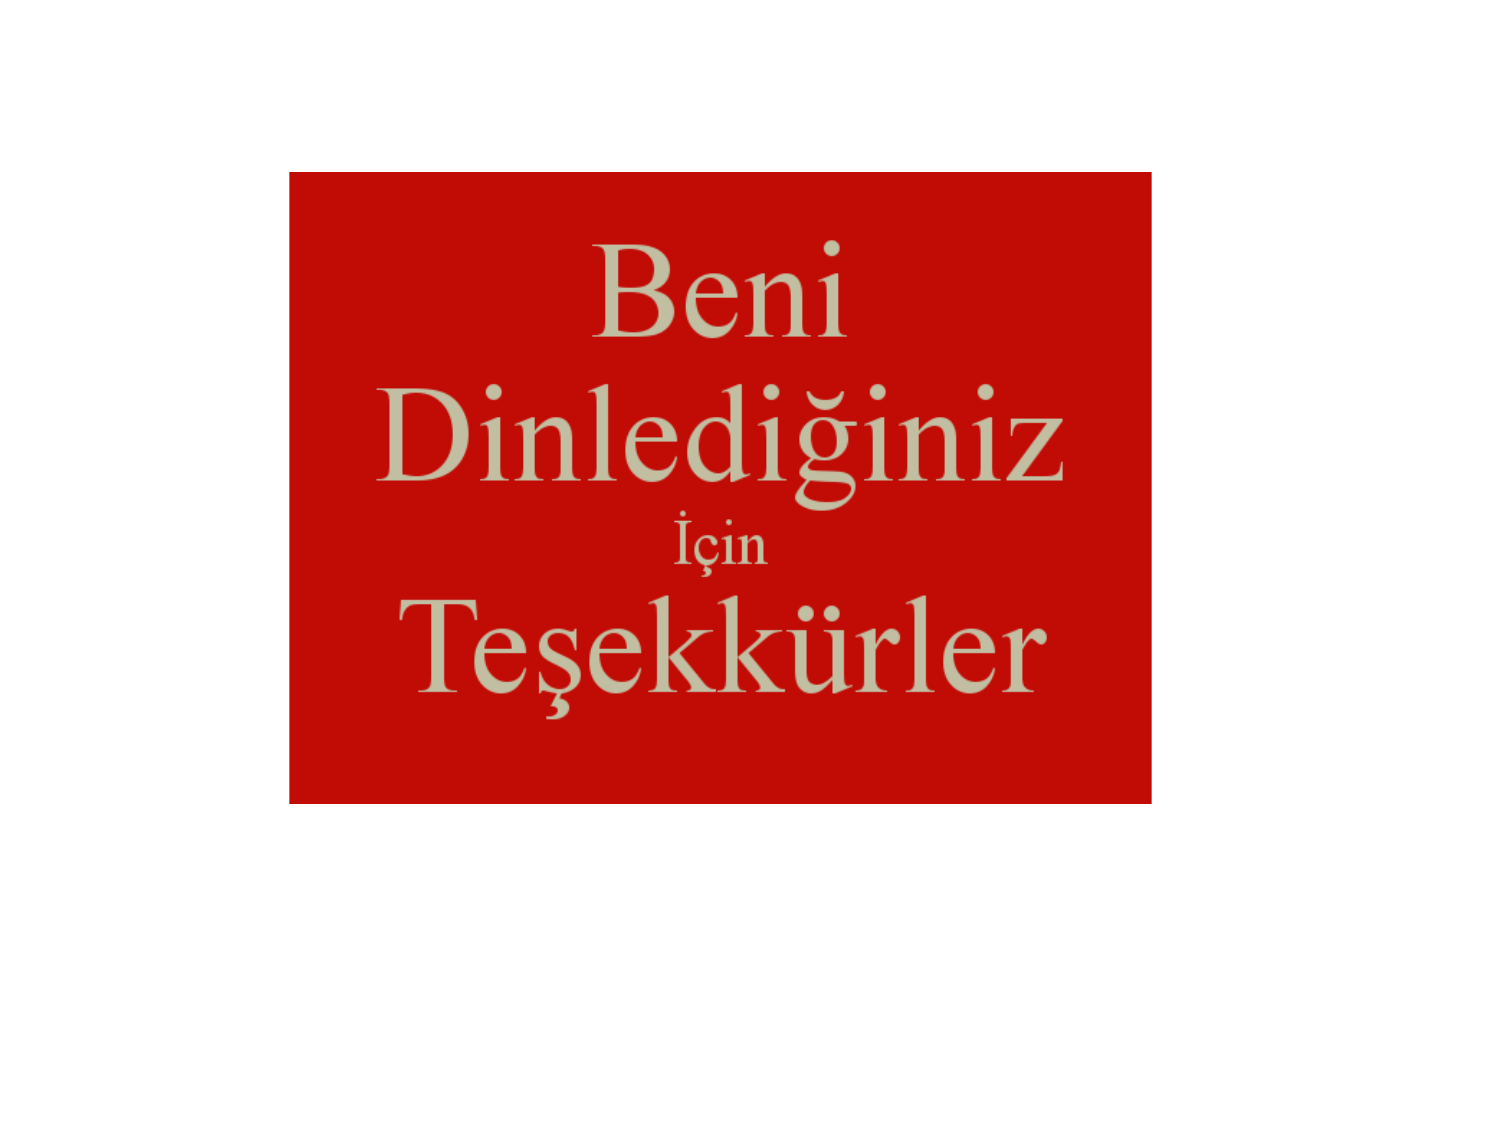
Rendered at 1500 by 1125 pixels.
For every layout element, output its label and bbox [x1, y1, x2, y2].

picture [288, 172, 1152, 805]
